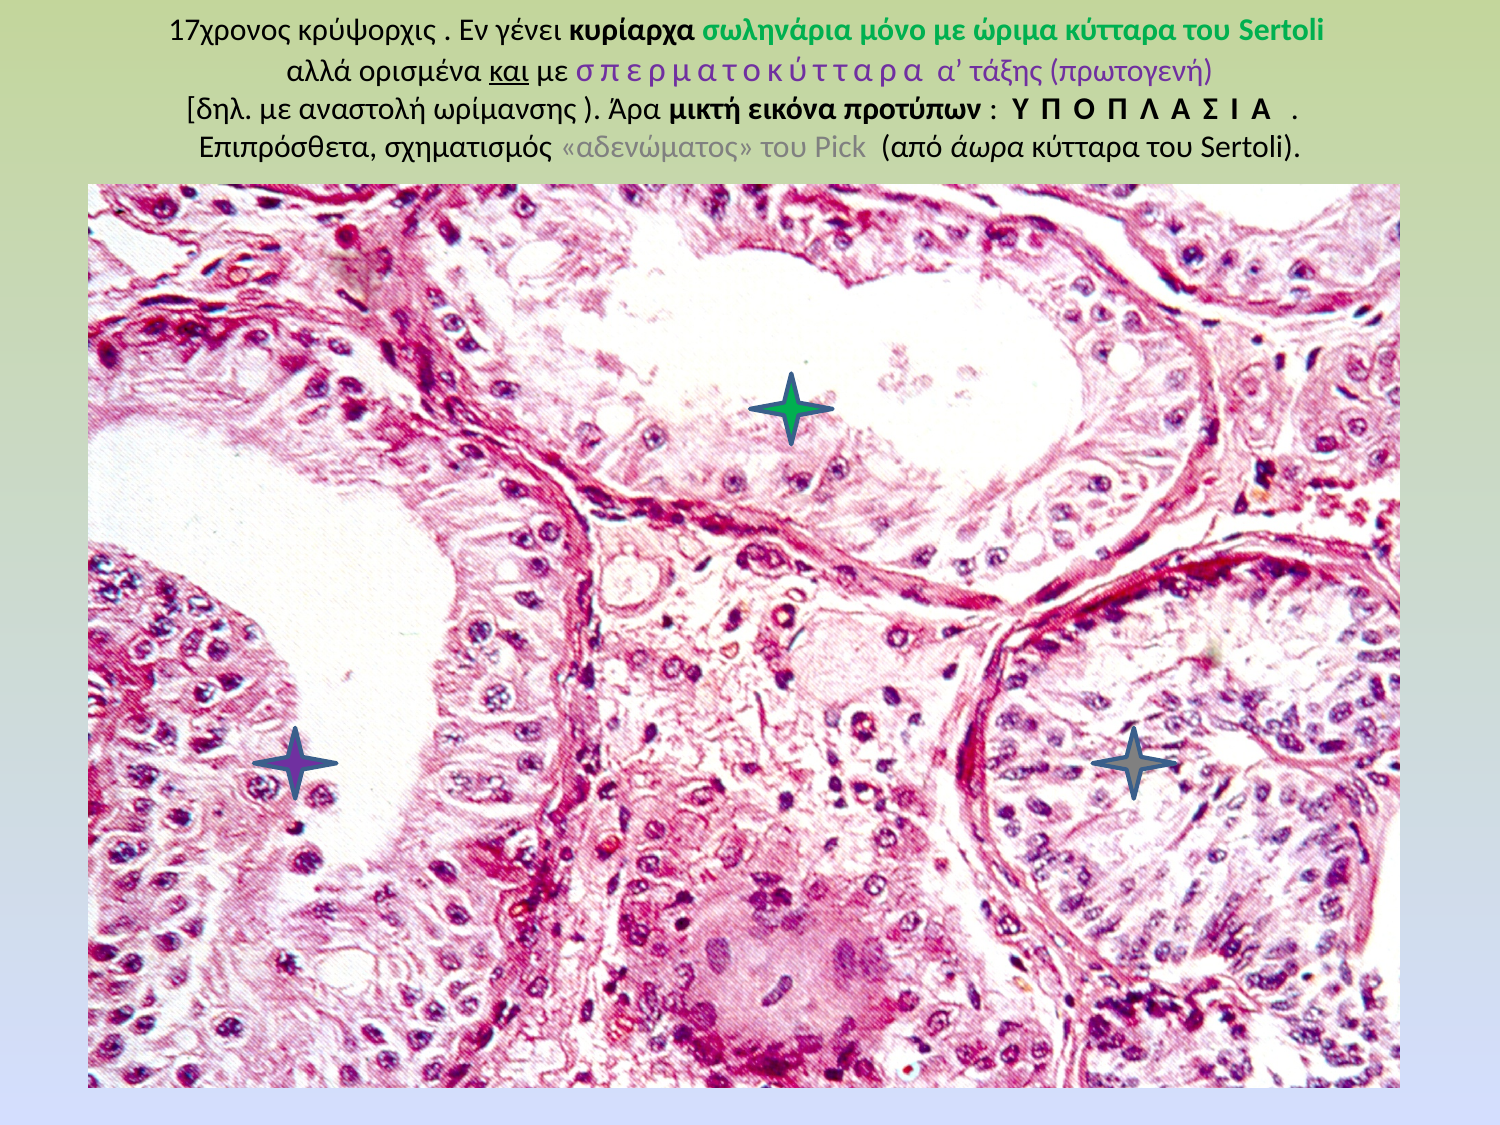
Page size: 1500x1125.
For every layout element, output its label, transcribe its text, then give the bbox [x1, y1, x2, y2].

title 17χρονος κρύψορχις . Εν γένει κυρίαρχα σωληνάρια μόνο με ώριμα κύτταρα του Sertoli αλλά ορισμένα και με σπερματοκύτταρα α’ τάξης (πρωτογενή) [δηλ. με αναστολή ωρίμανσης ). Άρα μικτή εικόνα προτύπων : ΥΠΟΠΛΑΣΙΑ . Επιπρόσθετα, σχηματισμός «αδενώματος» του Pick (από άωρα κύτταρα του Sertoli). [0, 0, 1500, 173]
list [88, 184, 1400, 1088]
